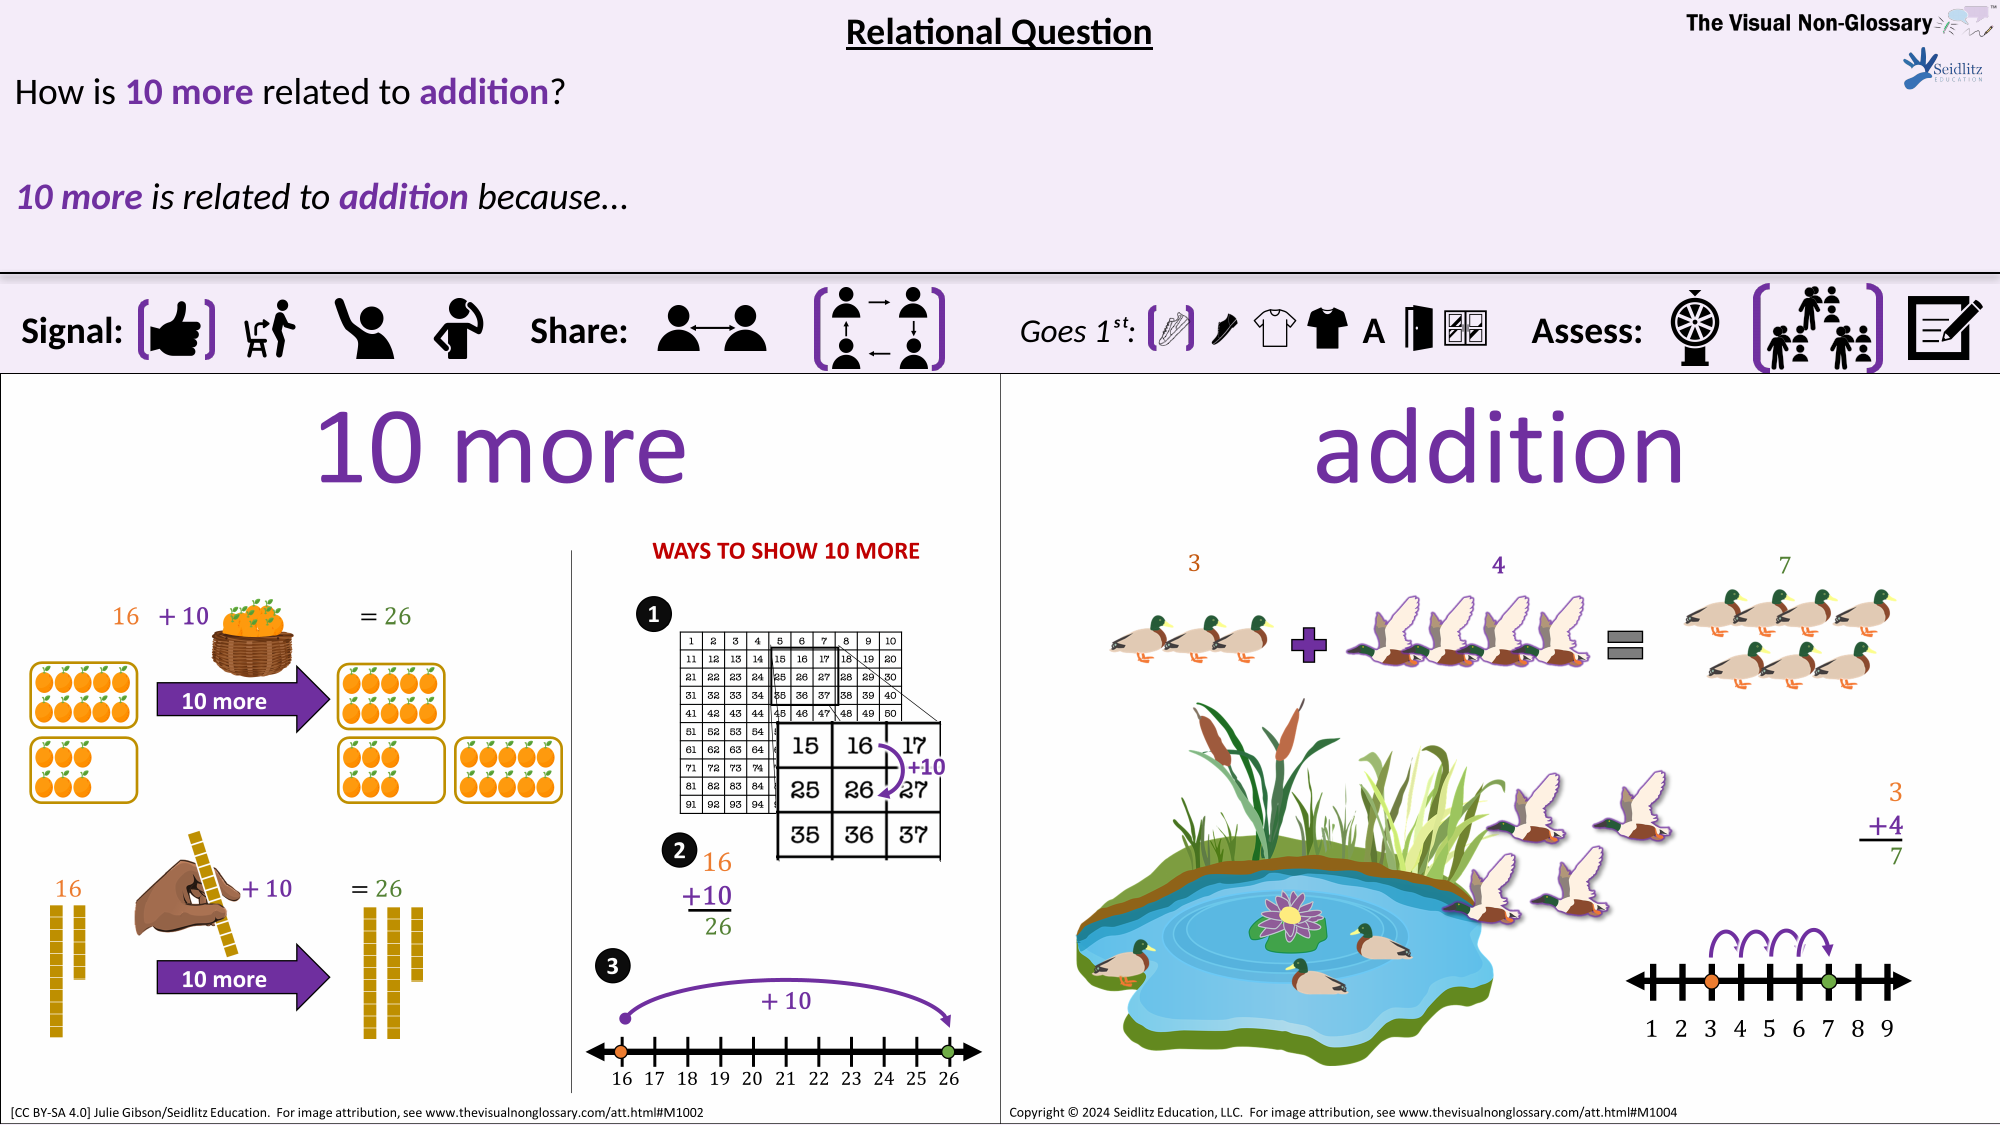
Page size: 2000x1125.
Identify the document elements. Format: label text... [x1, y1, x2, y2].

text_box How is 10 more related to addition? [0, 59, 2000, 120]
picture [656, 305, 769, 352]
picture [0, 283, 2000, 1124]
picture [1907, 290, 1984, 367]
picture [1396, 305, 1489, 352]
picture [1657, 290, 1733, 367]
text_box Share: [515, 298, 644, 359]
picture [1252, 305, 1298, 352]
text_box Signal: [6, 298, 138, 359]
picture [1672, 0, 2000, 40]
picture [137, 298, 215, 361]
picture [1202, 310, 1241, 349]
picture [1898, 44, 1991, 97]
picture [1304, 305, 1351, 352]
text_box Relational Question [831, 0, 1169, 59]
picture [239, 298, 301, 359]
picture [814, 287, 946, 371]
text_box 10 more is related to addition because... [0, 164, 2000, 225]
picture [428, 298, 490, 359]
picture [334, 298, 395, 359]
text_box A [1347, 298, 1401, 359]
text_box Goes 1ˢᵗ: [1005, 301, 1152, 357]
text_box Assess: [1516, 298, 1652, 359]
picture [1148, 305, 1195, 352]
